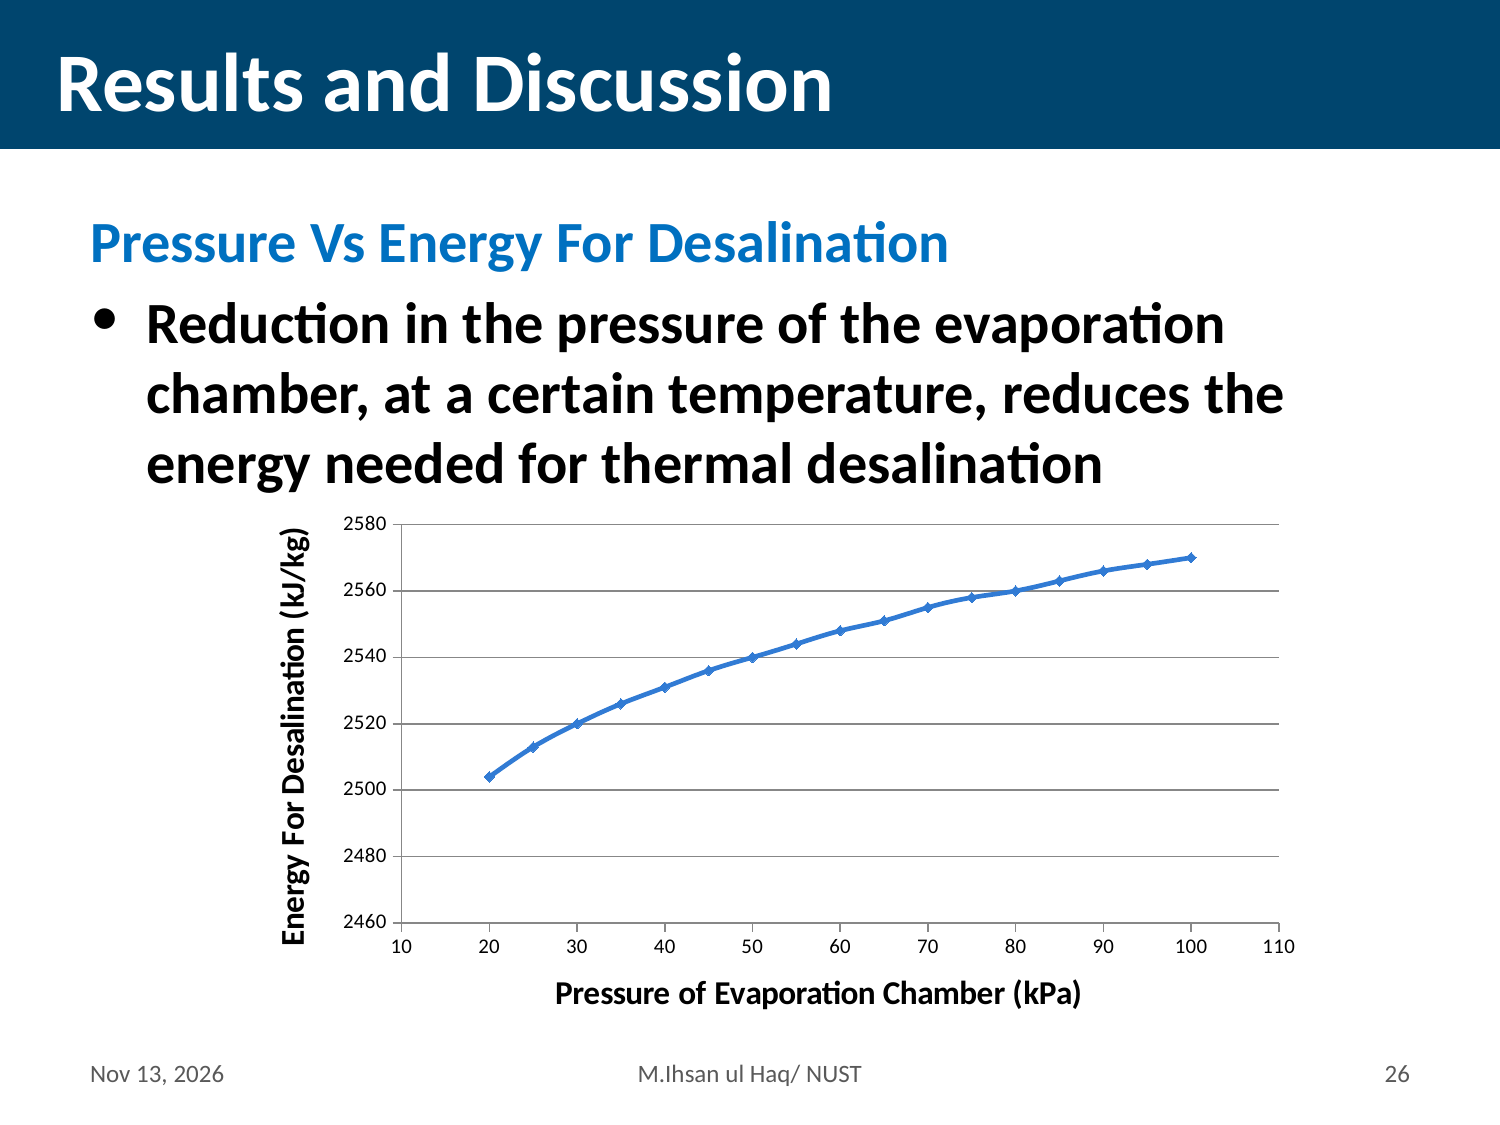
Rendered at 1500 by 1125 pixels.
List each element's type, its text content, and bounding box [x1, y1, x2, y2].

list Pressure Vs Energy For Desalination Reduction in the pressure of the evaporation chamber, at a certain temperature, reduces the energy needed for thermal desalination [75, 196, 1425, 1010]
slide_number 25 [1246, 1042, 1425, 1103]
chart [241, 503, 1318, 1048]
slide_number 9-May-15 [75, 1042, 254, 1103]
footer M.Ihsan ul Haq/ NUST [277, 1055, 1223, 1103]
title Results and Discussion [41, 15, 1459, 142]
